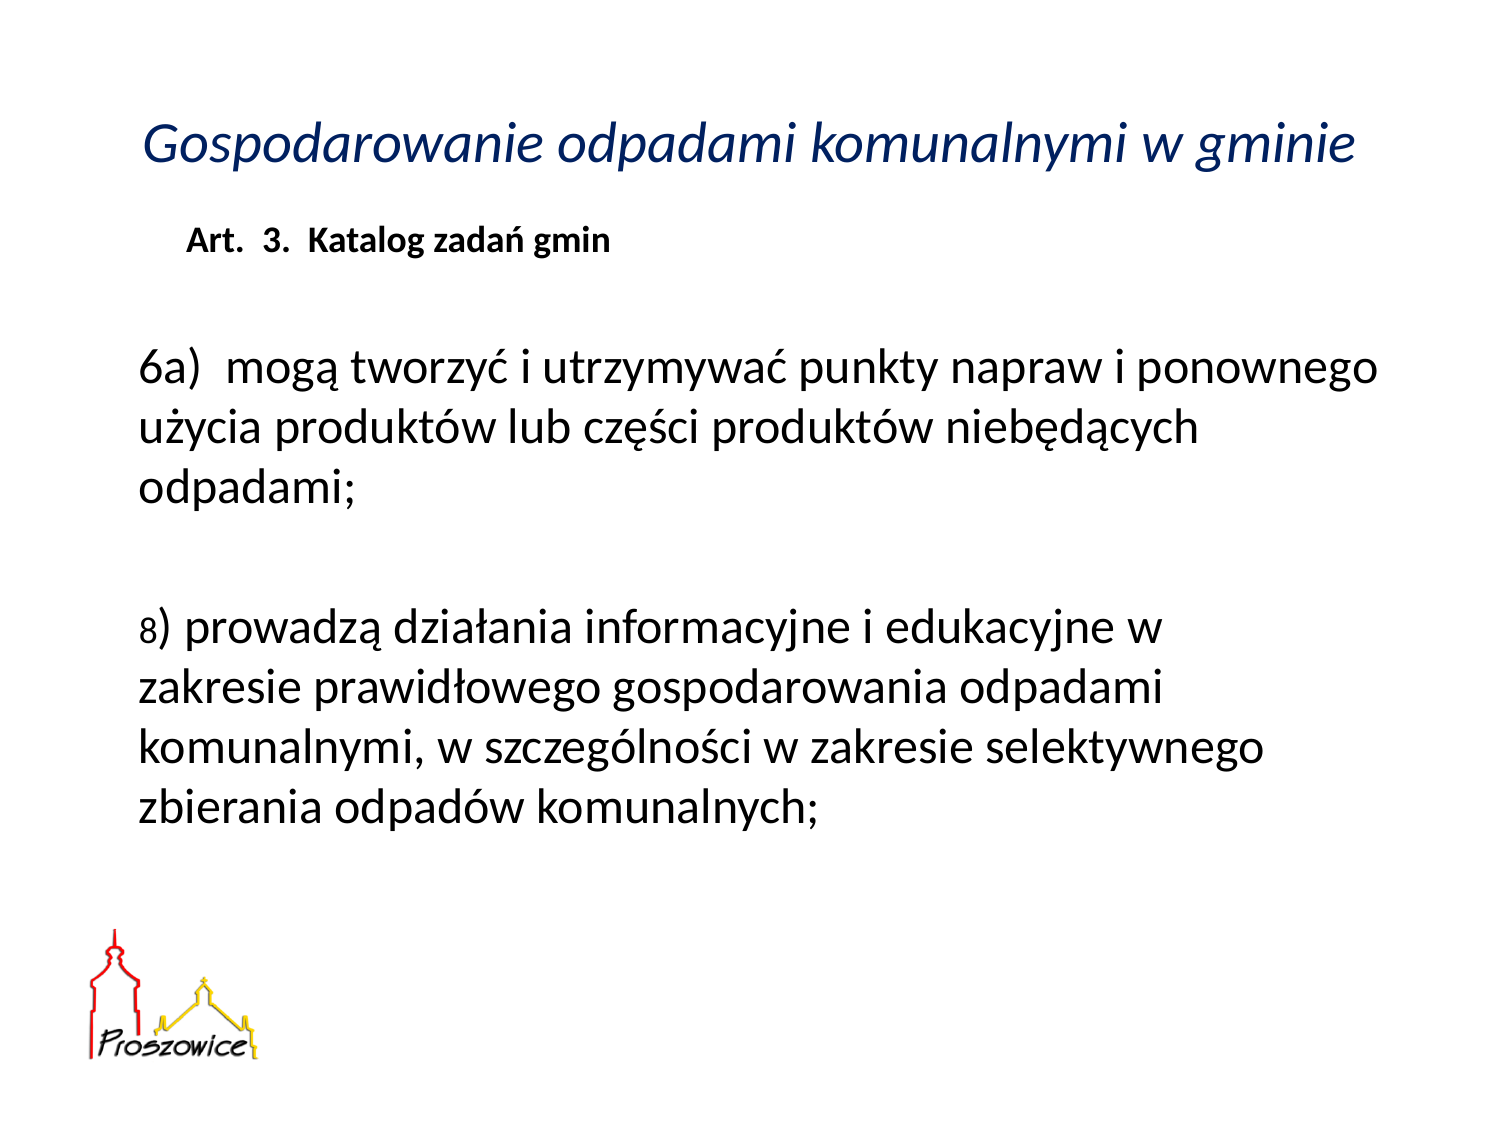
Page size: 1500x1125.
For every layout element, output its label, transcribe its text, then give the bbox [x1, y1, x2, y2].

text_box Art. 3. Katalog zadań gmin [171, 208, 643, 268]
text_box 6a) mogą tworzyć i utrzymywać punkty napraw i ponownego użycia produktów lub części produktów niebędących odpadami; [123, 326, 1424, 521]
text_box 8) prowadzą działania informacyjne i edukacyjne w zakresie prawidłowego gospodarowania odpadami komunalnymi, w szczególności w zakresie selektywnego zbierania odpadów komunalnych; [123, 586, 1329, 841]
title Gospodarowanie odpadami komunalnymi w gminie [75, 45, 1425, 233]
picture [64, 916, 266, 1095]
